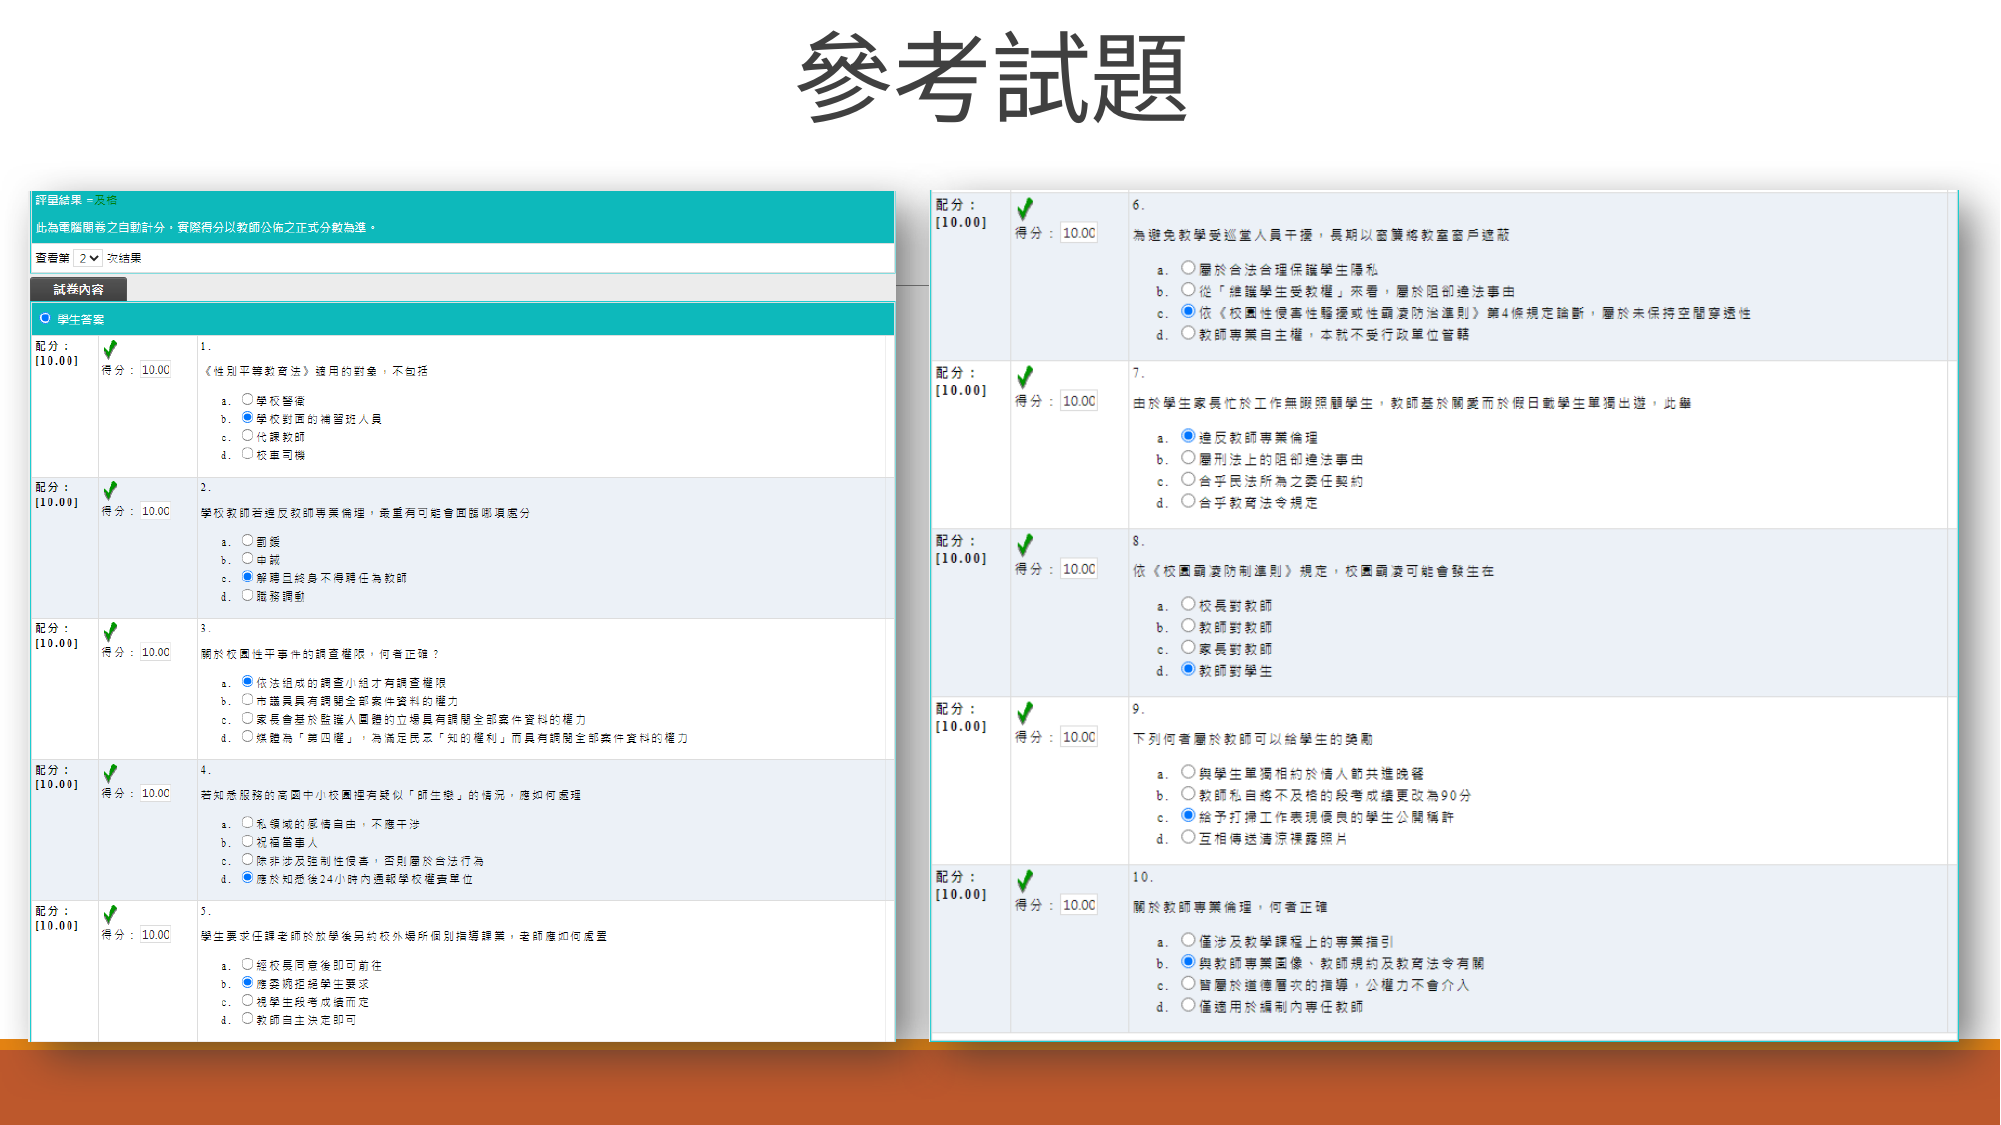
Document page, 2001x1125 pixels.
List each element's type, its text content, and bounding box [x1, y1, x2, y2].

picture [928, 190, 1959, 1043]
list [28, 191, 897, 1043]
title 參考試題 [129, 18, 1855, 144]
